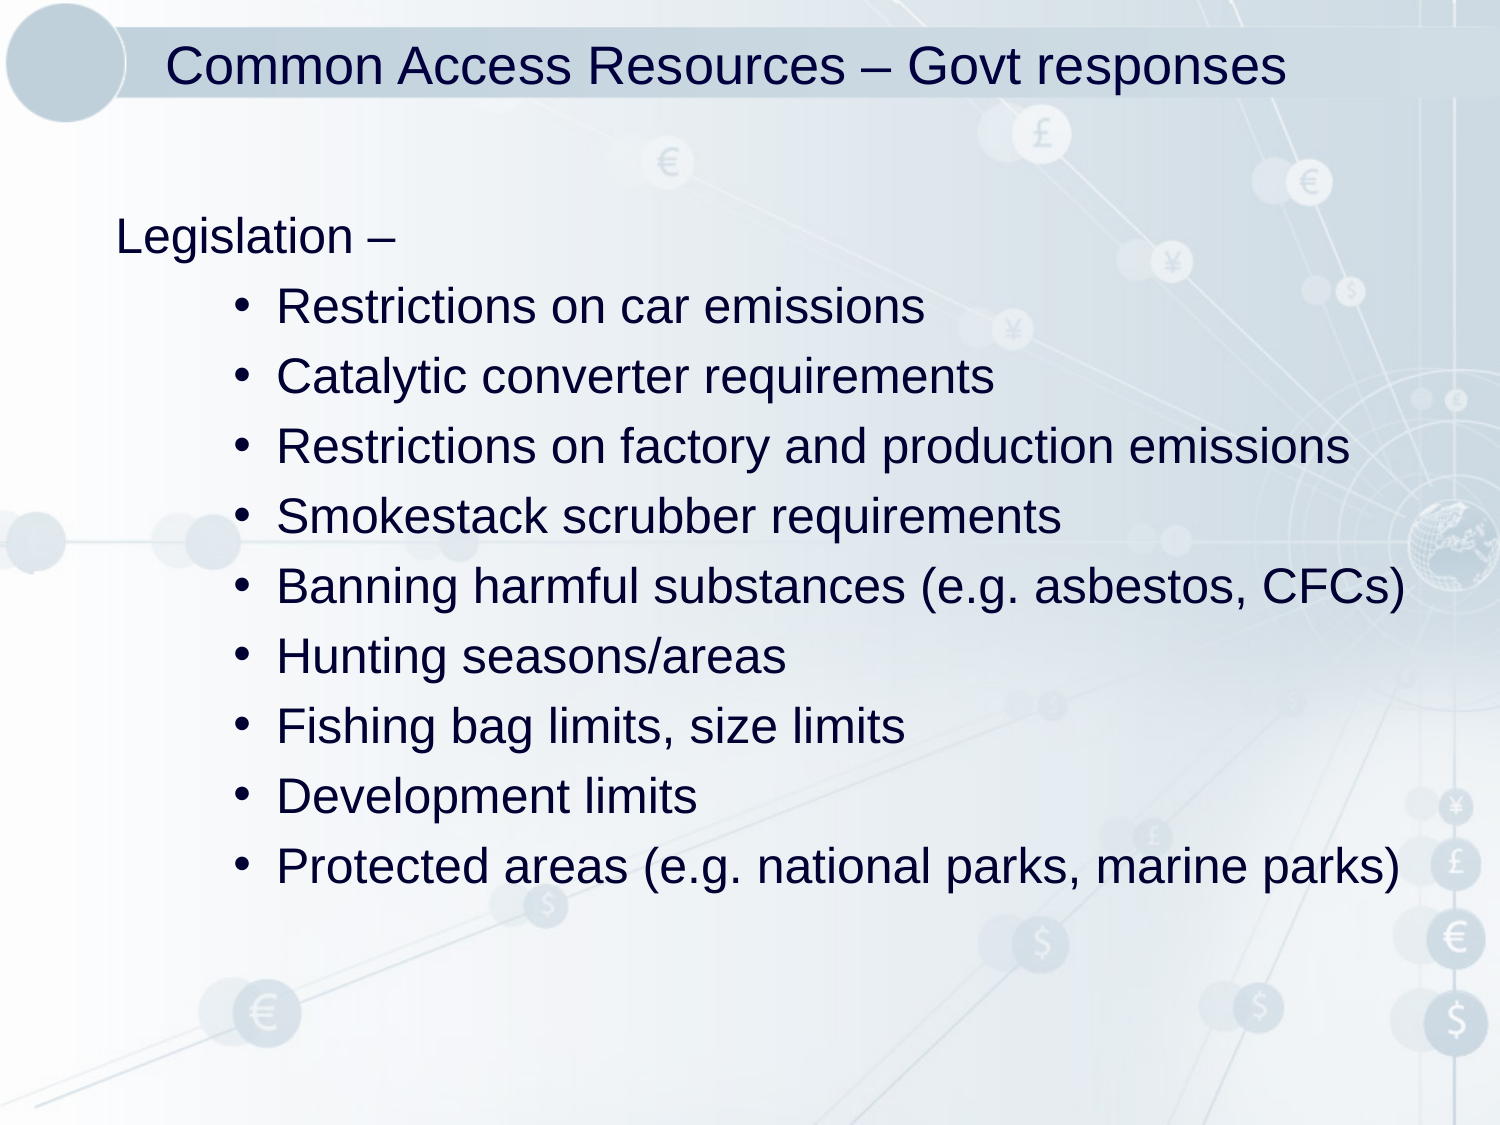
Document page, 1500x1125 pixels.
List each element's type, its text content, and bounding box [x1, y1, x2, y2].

list Legislation – Restrictions on car emissions Catalytic converter requirements Restrictions on factory and production emissions Smokestack scrubber requirements Banning harmful substances (e.g. asbestos, CFCs) Hunting seasons/areas Fishing bag limits, size limits Development limits Protected areas (e.g. national parks, marine parks) [100, 196, 1426, 939]
title Common Access Resources – Govt responses [149, 24, 1500, 103]
picture [0, 0, 1500, 1125]
